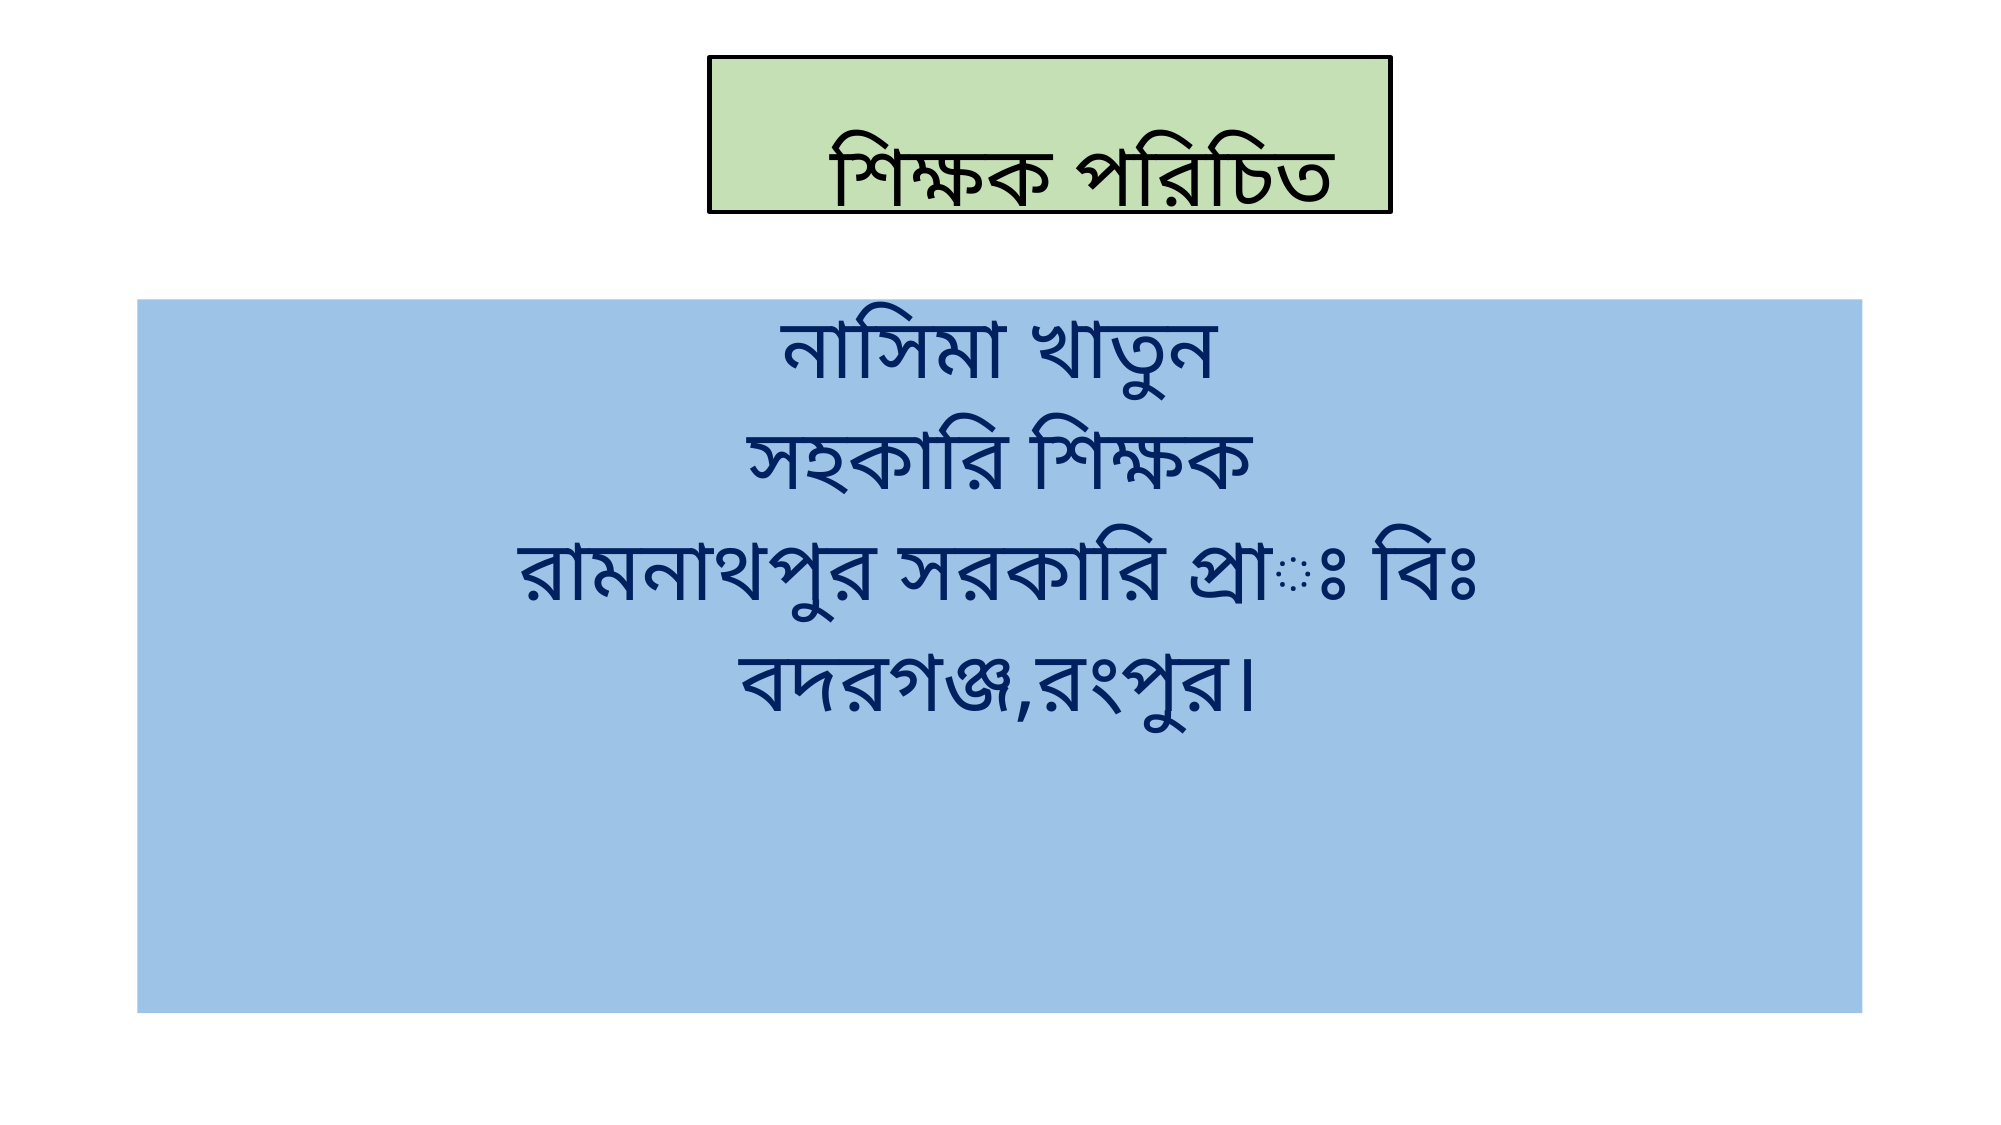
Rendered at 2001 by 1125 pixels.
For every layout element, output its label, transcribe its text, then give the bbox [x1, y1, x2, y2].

title শিক্ষক পরিচিত [709, 57, 1391, 212]
list নাসিমা খাতুন সহকারি শিক্ষক রামনাথপুর সরকারি প্রাঃ বিঃ বদরগঞ্জ,রংপুর। [137, 299, 1863, 1014]
